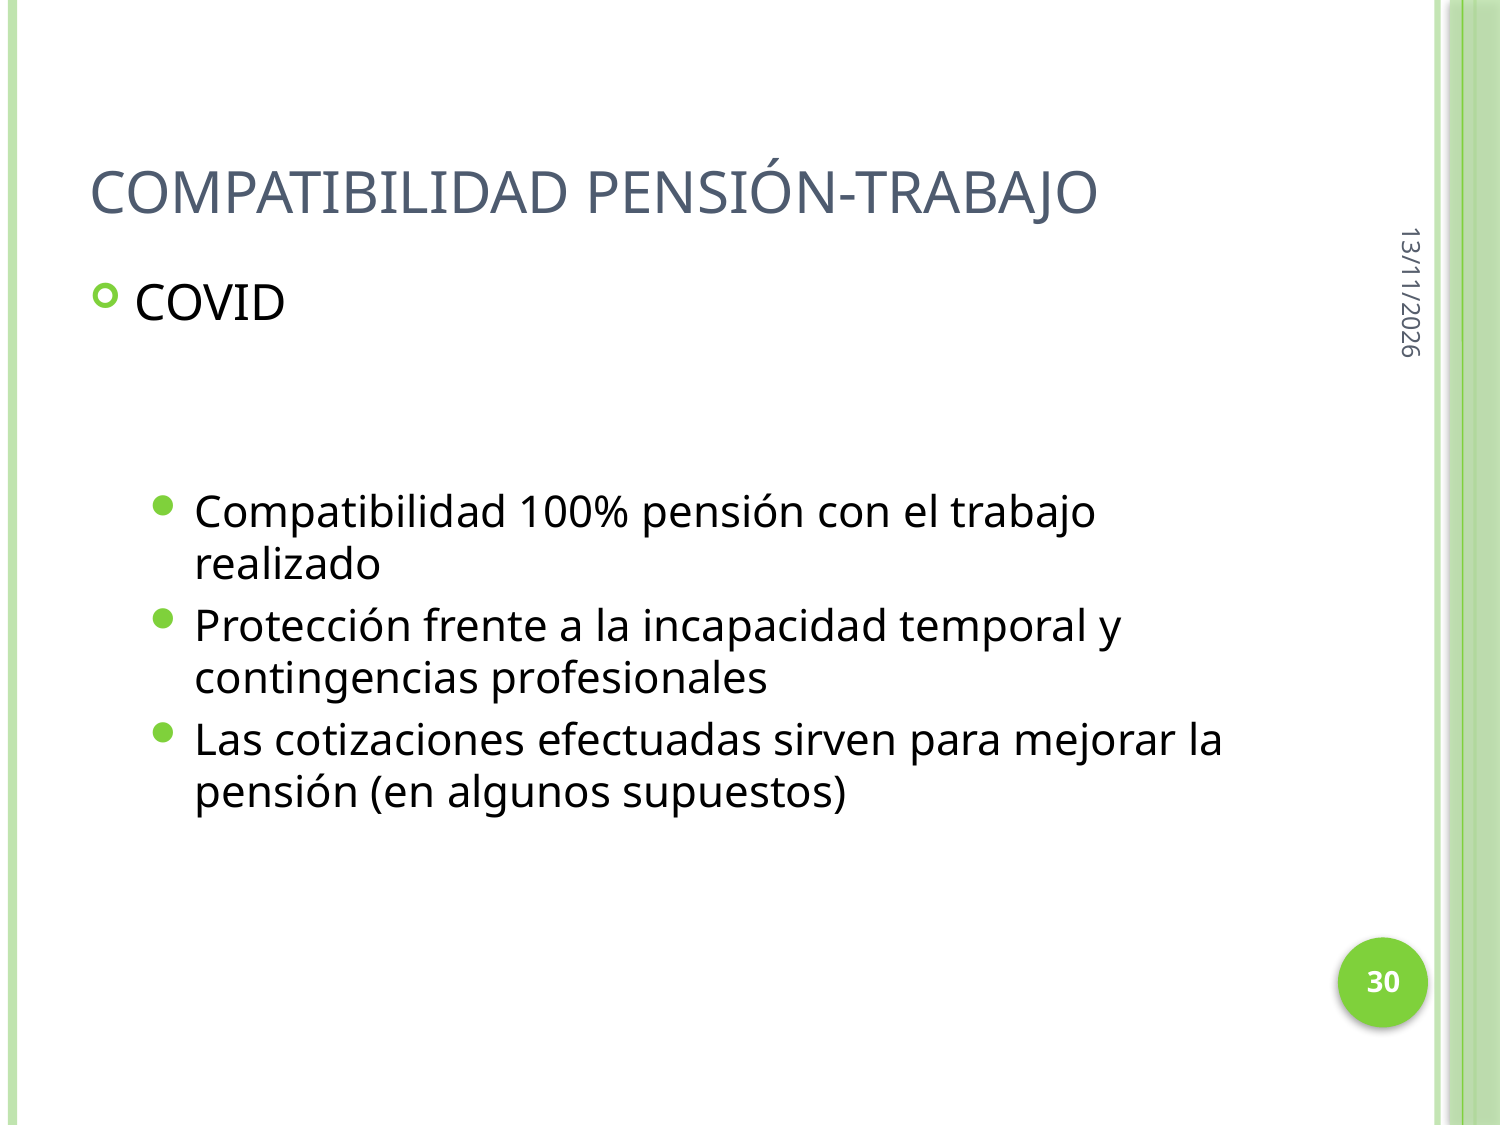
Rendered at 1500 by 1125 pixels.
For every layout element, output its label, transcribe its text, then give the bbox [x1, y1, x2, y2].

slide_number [1378, 43, 1442, 374]
slide_number 30 [1333, 940, 1434, 1027]
list COVID Compatibilidad 100% pensión con el trabajo realizado Protección frente a la incapacidad temporal y contingencias profesionales Las cotizaciones efectuadas sirven para mejorar la pensión (en algunos supuestos) [75, 262, 1300, 1062]
title COMPATIBILIDAD PENSIÓN-TRABAJO [75, 45, 1300, 233]
